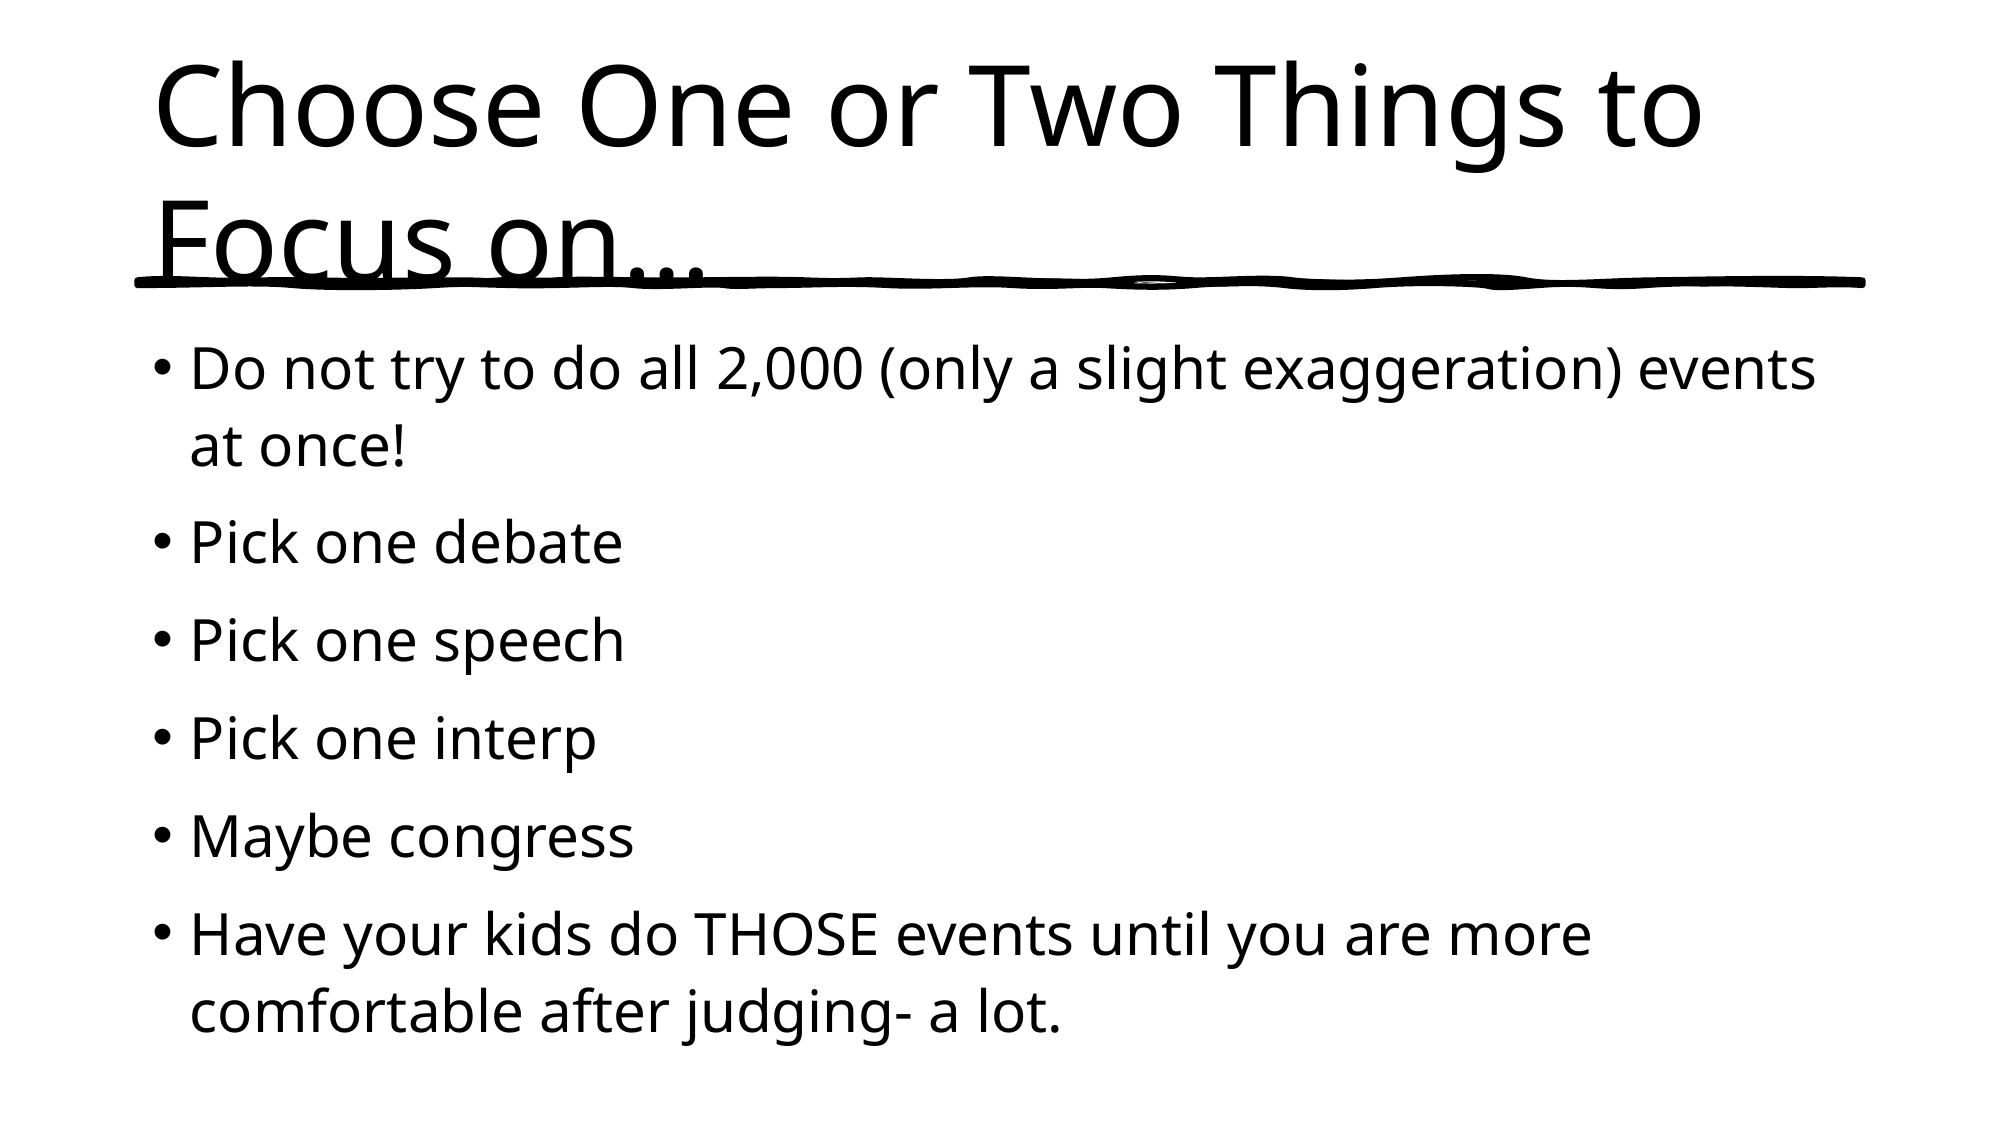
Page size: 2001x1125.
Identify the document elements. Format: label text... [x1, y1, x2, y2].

list Do not try to do all 2,000 (only a slight exaggeration) events at once! Pick one debate Pick one speech Pick one interp Maybe congress Have your kids do THOSE events until you are more comfortable after judging- a lot. [137, 316, 1863, 1014]
title Choose One or Two Things to Focus on… [137, 59, 1863, 278]
